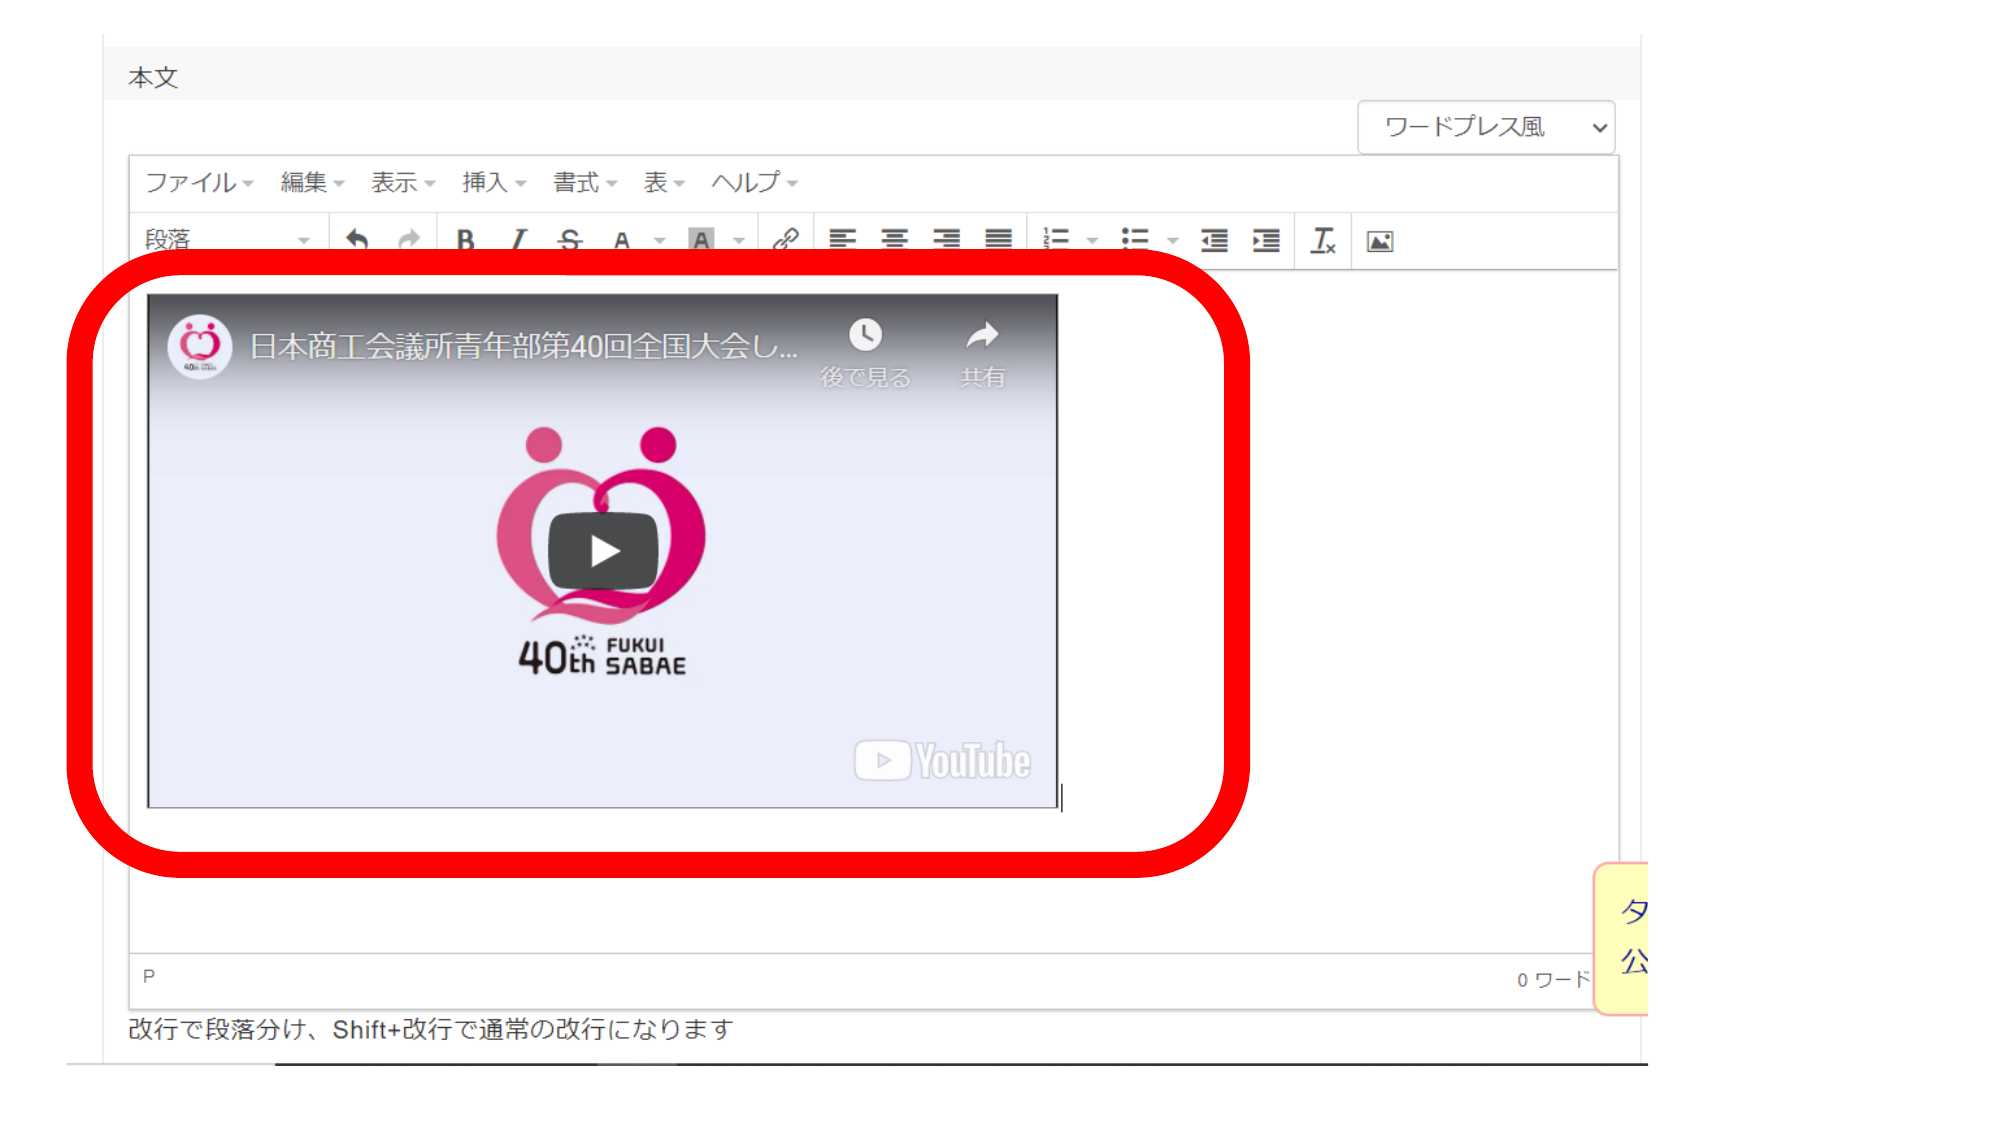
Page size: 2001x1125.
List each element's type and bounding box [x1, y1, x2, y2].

picture [66, 34, 1649, 1066]
